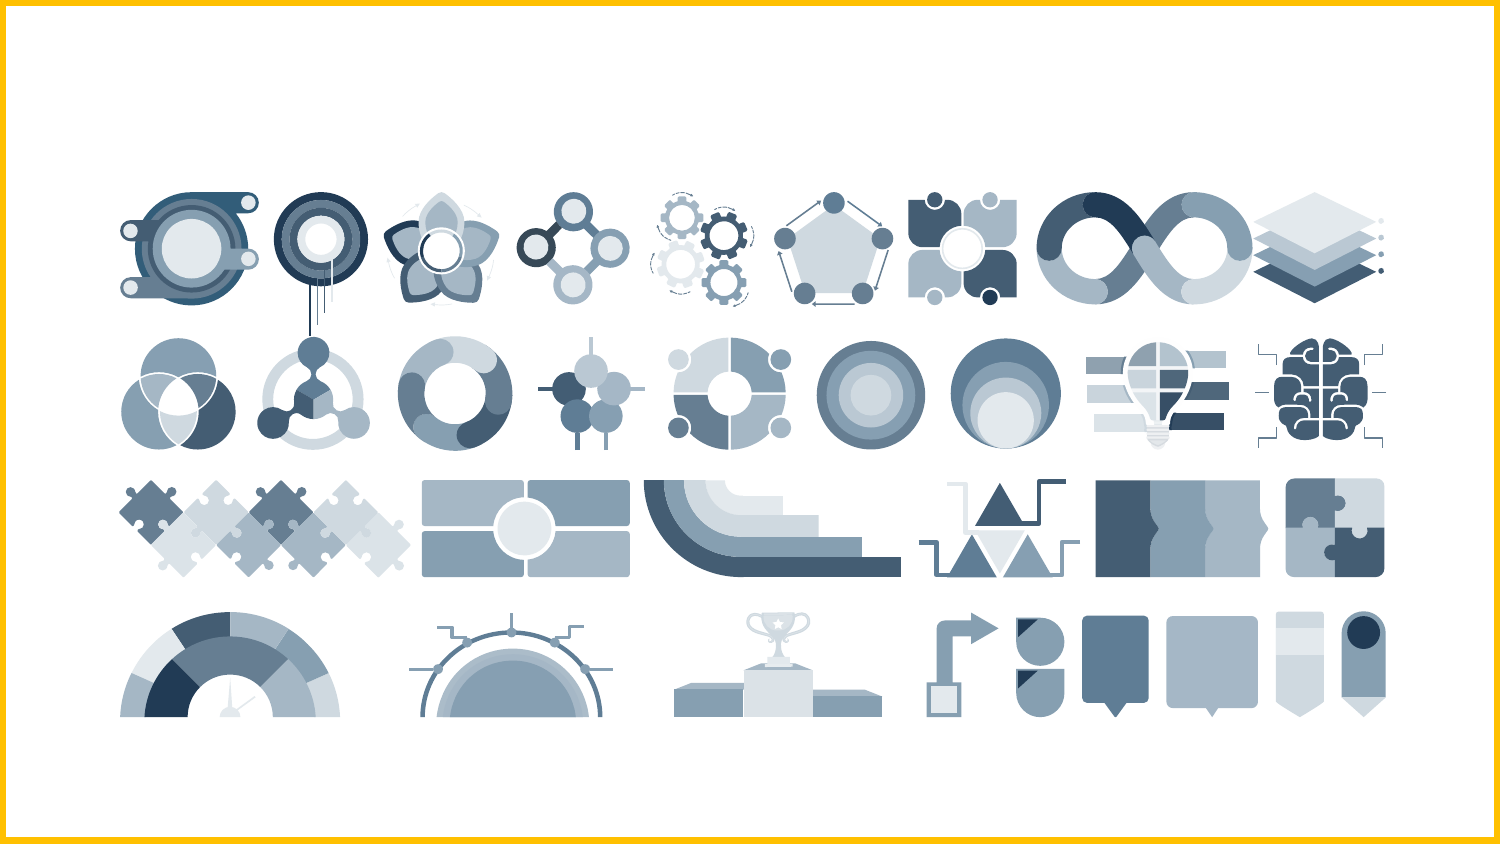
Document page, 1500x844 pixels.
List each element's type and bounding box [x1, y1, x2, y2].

text_box [1285, 478, 1385, 578]
text_box [118, 480, 412, 578]
text_box [1341, 611, 1386, 718]
text_box [119, 191, 260, 306]
text_box [1015, 617, 1065, 667]
text_box [514, 191, 636, 305]
text_box [273, 191, 369, 335]
text_box [119, 611, 341, 718]
text_box [1095, 480, 1269, 578]
text_box [1166, 616, 1258, 718]
text_box [1082, 615, 1149, 718]
text_box [773, 191, 894, 308]
text_box [1254, 191, 1386, 304]
text_box [1254, 338, 1387, 449]
text_box [1015, 668, 1065, 718]
text_box [643, 479, 902, 578]
text_box [382, 191, 501, 315]
text_box [0, 0, 1500, 844]
text_box [255, 336, 373, 451]
text_box [537, 337, 646, 451]
text_box [421, 479, 631, 578]
text_box [649, 191, 755, 308]
text_box [908, 191, 1017, 306]
text_box [397, 336, 513, 452]
text_box [816, 340, 926, 450]
text_box [673, 612, 883, 718]
text_box [409, 612, 614, 718]
text_box [1036, 191, 1253, 305]
text_box [918, 481, 1081, 578]
text_box [1086, 337, 1230, 450]
text_box [667, 337, 792, 450]
text_box [120, 337, 236, 450]
text_box [1275, 611, 1325, 718]
text_box [926, 612, 999, 718]
text_box [950, 338, 1062, 449]
